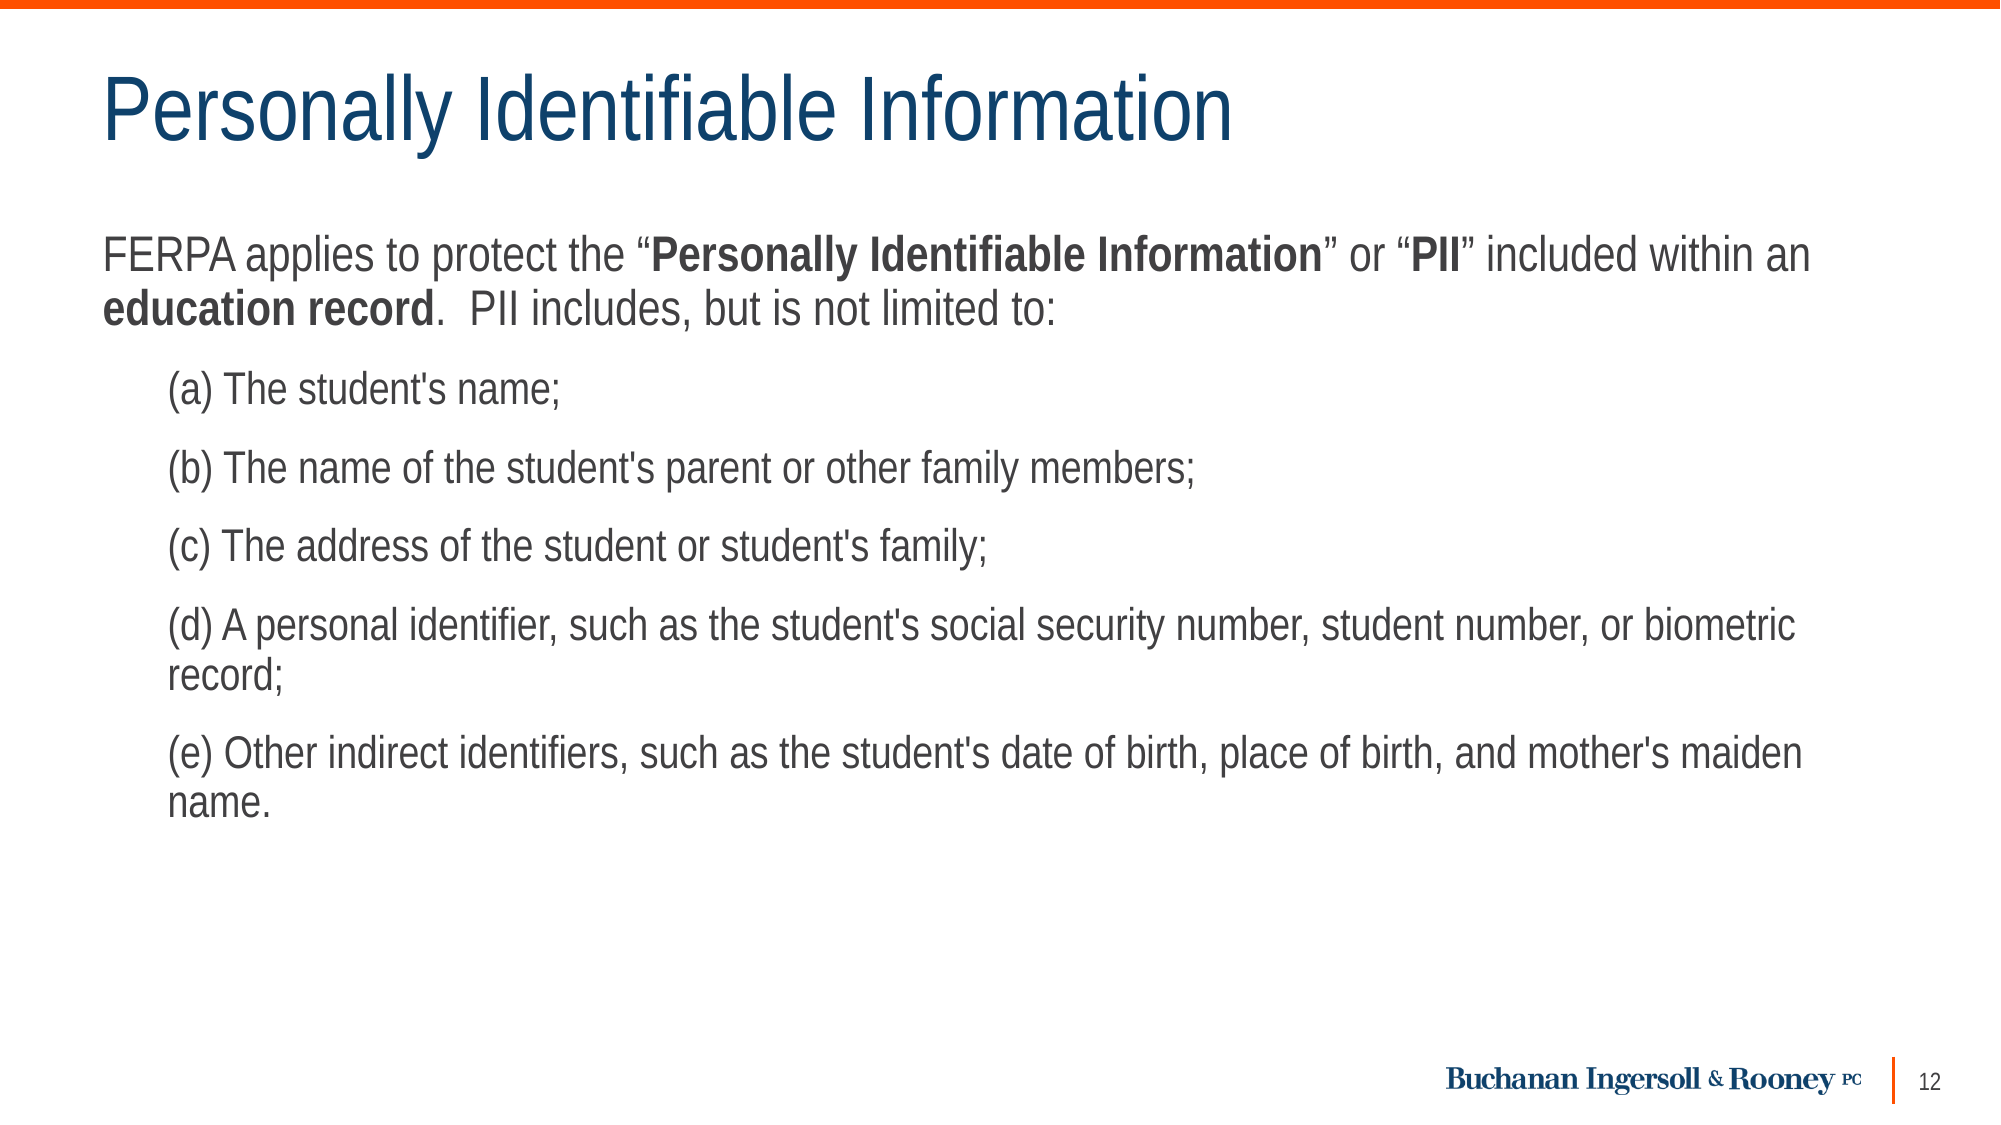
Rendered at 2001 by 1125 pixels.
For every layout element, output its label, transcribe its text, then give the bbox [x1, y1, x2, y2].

list FERPA applies to protect the “Personally Identifiable Information” or “PII” included within an education record. PII includes, but is not limited to: (a) The student's name; (b) The name of the student's parent or other family members; (c) The address of the student or student's family; (d) A personal identifier, such as the student's social security number, student number, or biometric record; (e) Other indirect identifiers, such as the student's date of birth, place of birth, and mother's maiden name. [102, 228, 1903, 961]
picture [1446, 1067, 1861, 1095]
slide_number 12 [1918, 1057, 1989, 1104]
title Personally Identifiable Information [102, 39, 1903, 182]
